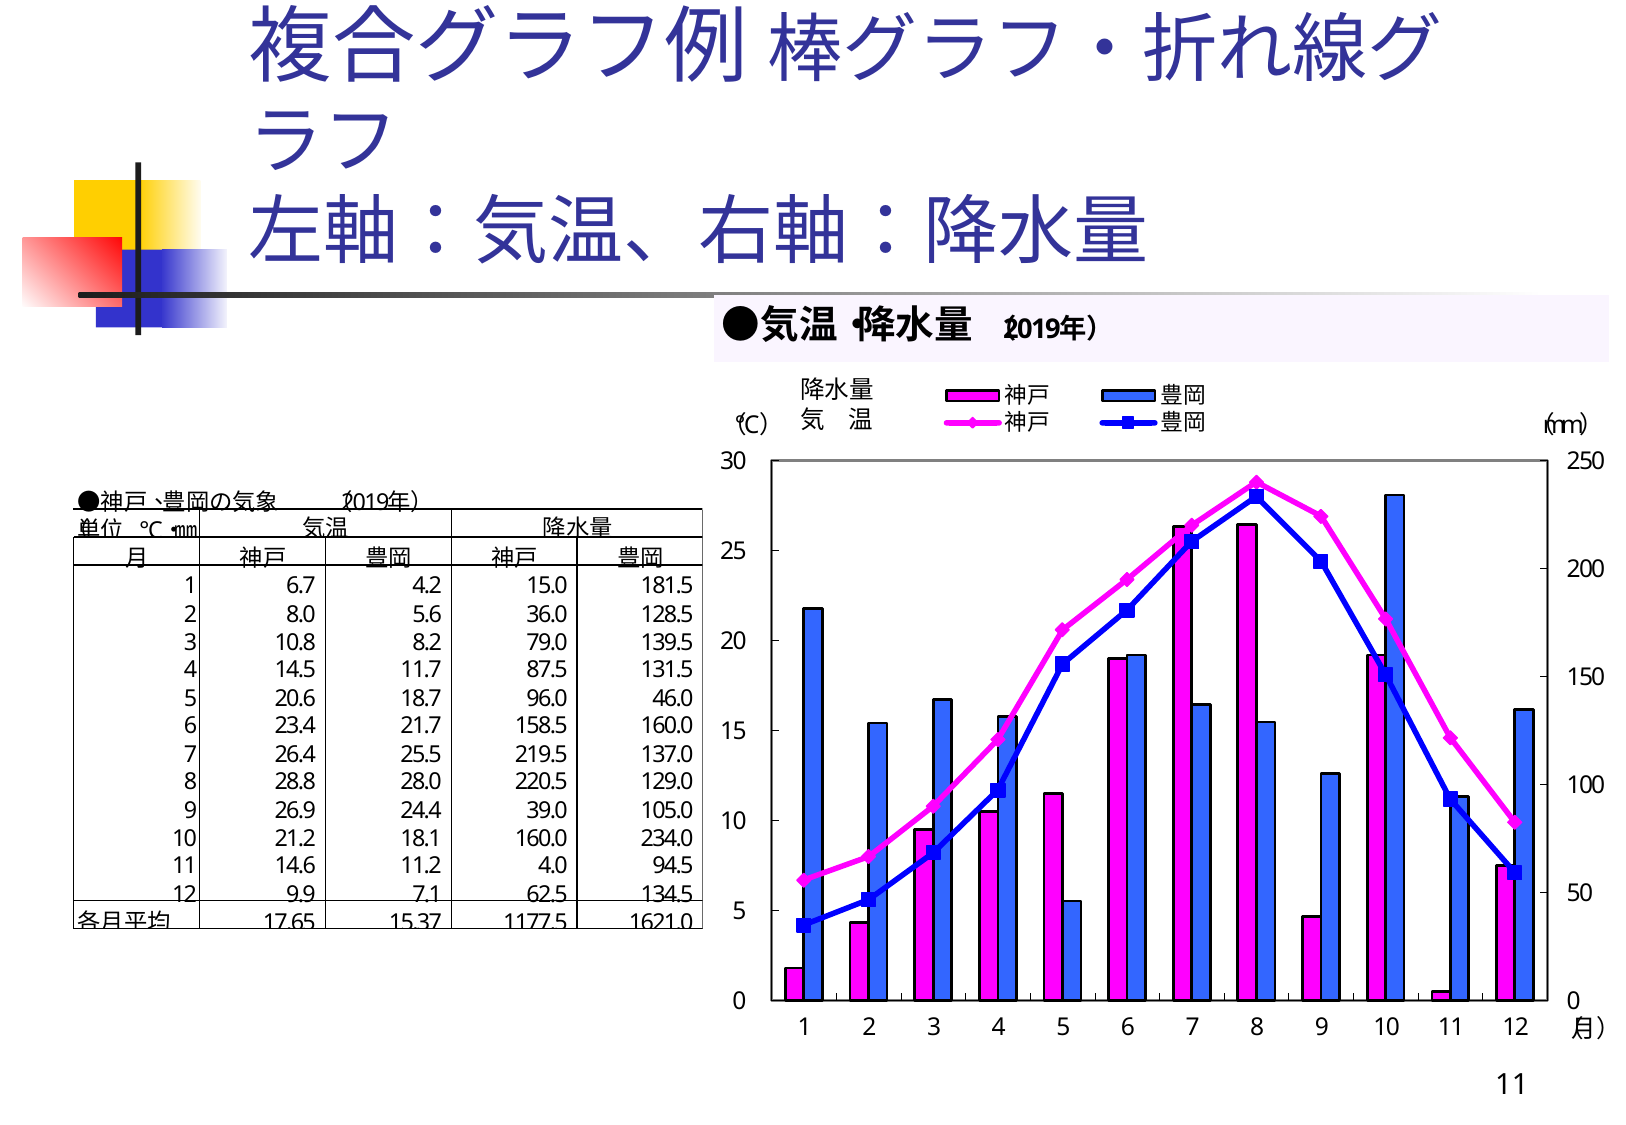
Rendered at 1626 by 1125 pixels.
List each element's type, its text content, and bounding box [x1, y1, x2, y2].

title 複合グラフ例 棒グラフ・折れ線グラフ 左軸：気温、右軸：降水量 [233, 146, 1498, 280]
picture [72, 284, 1625, 1125]
